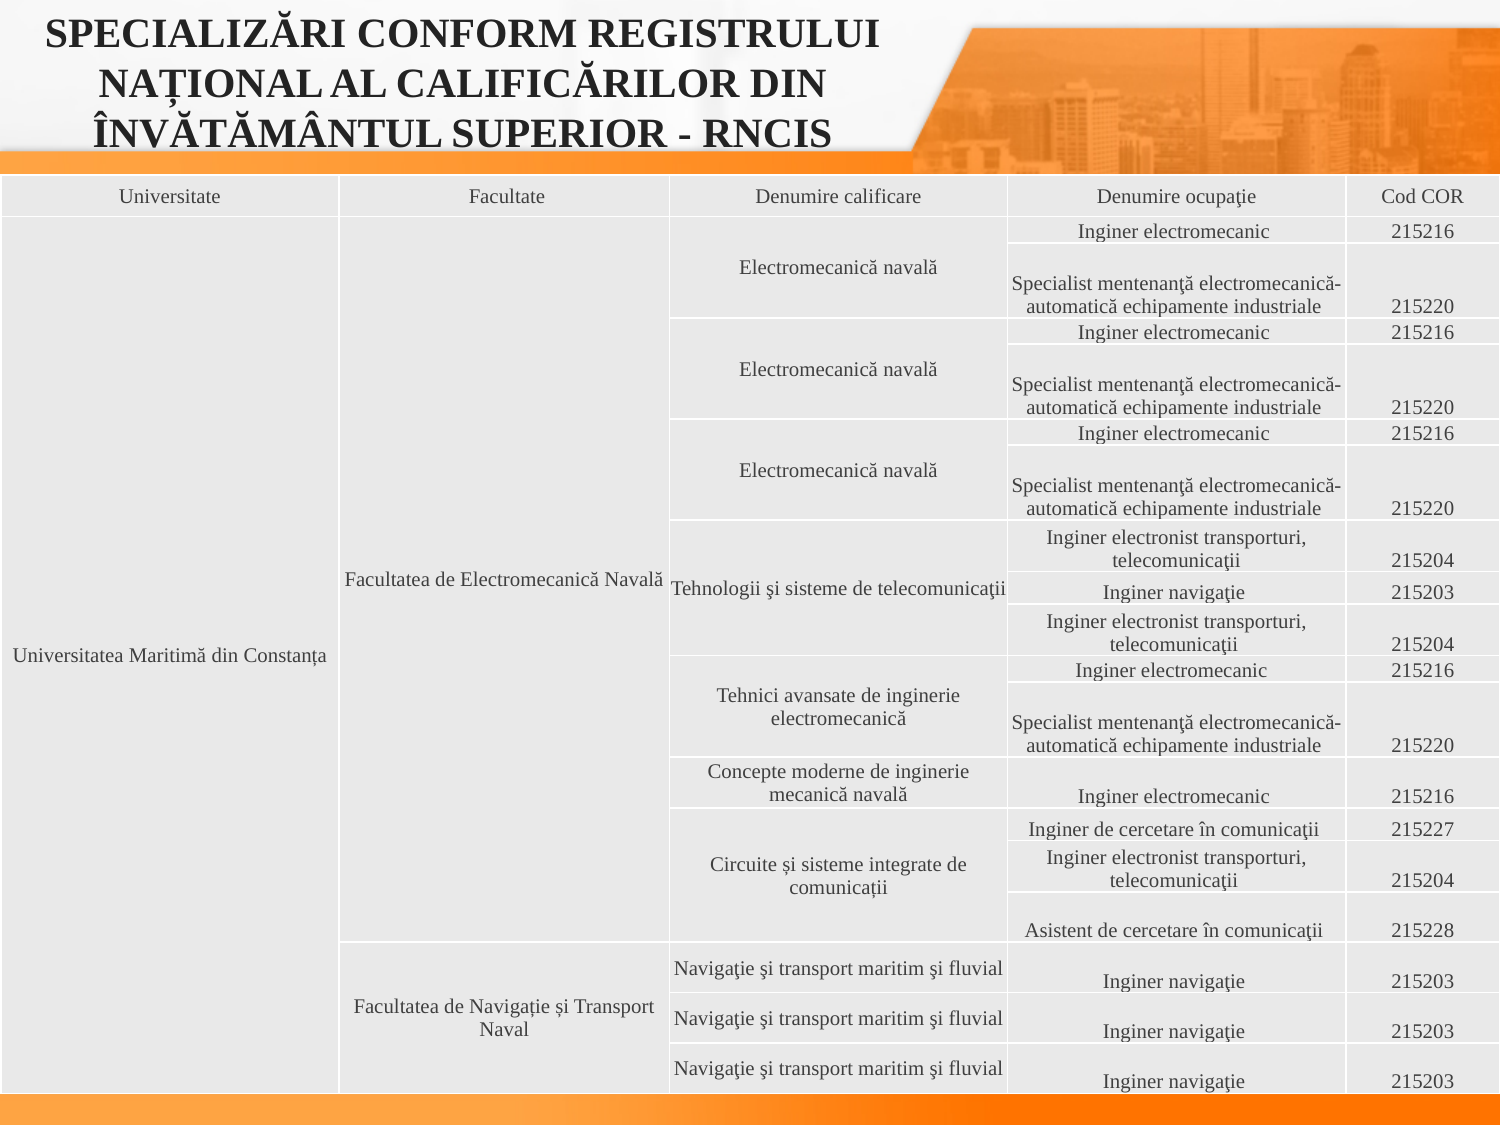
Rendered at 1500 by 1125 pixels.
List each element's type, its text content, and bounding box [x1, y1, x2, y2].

table_cell Tehnici avansate de inginerie electromecanică [670, 656, 1007, 756]
table_cell Inginer electronist transporturi, telecomunicaţii [1008, 605, 1345, 655]
table_cell 215220 [1347, 683, 1499, 756]
table_cell Inginer electromecanic [1008, 217, 1345, 242]
table_cell 215220 [1347, 446, 1499, 519]
table_cell Navigaţie şi transport maritim şi fluvial [670, 1044, 1007, 1093]
table_cell 215204 [1347, 521, 1499, 571]
table_header Facultate [340, 176, 669, 216]
table_cell Electromecanică navală [670, 217, 1007, 317]
table_cell Electromecanică navală [670, 420, 1007, 519]
table_cell Inginer electronist transporturi, telecomunicaţii [1008, 521, 1345, 571]
table_cell 215203 [1347, 943, 1499, 992]
table_header Universitate [2, 176, 338, 216]
table_cell Specialist mentenanţă electromecanică-automatică echipamente industriale [1008, 244, 1345, 317]
table_cell Inginer navigaţie [1008, 993, 1345, 1042]
table_cell Universitatea Maritimă din Constanța [2, 217, 338, 1093]
table_cell Specialist mentenanţă electromecanică-automatică echipamente industriale [1008, 446, 1345, 519]
table_cell Inginer electromecanic [1008, 420, 1345, 444]
table_cell Inginer navigaţie [1008, 572, 1345, 603]
table_cell Inginer electromecanic [1008, 656, 1345, 681]
table_cell Asistent de cercetare în comunicaţii [1008, 893, 1345, 941]
table_cell Circuite și sisteme integrate de comunicații [670, 809, 1007, 941]
title SPECIALIZĂRI CONFORM REGISTRULUI NAȚIONAL AL CALIFICĂRILOR DIN ÎNVĂTĂMÂNTUL SUPERIOR - RNCIS [0, 0, 925, 174]
table_header Cod COR [1347, 176, 1499, 216]
table_cell 215216 [1347, 656, 1499, 681]
table_cell Tehnologii şi sisteme de telecomunicaţii [670, 521, 1007, 655]
table_cell 215203 [1347, 1044, 1499, 1093]
table_cell Specialist mentenanţă electromecanică-automatică echipamente industriale [1008, 345, 1345, 418]
table_cell 215220 [1347, 244, 1499, 317]
table_cell 215220 [1347, 345, 1499, 418]
table_header Denumire calificare [670, 176, 1007, 216]
picture [925, 0, 1500, 174]
table_cell Navigaţie şi transport maritim şi fluvial [670, 943, 1007, 992]
table_header Denumire ocupaţie [1008, 176, 1345, 216]
table_cell Electromecanică navală [670, 319, 1007, 418]
table_cell 215216 [1347, 758, 1499, 807]
table_cell 215204 [1347, 841, 1499, 891]
table_cell Facultatea de Navigație și Transport Naval [340, 943, 669, 1093]
table_cell 215228 [1347, 893, 1499, 941]
table_cell 215203 [1347, 572, 1499, 603]
table_cell Navigaţie şi transport maritim şi fluvial [670, 993, 1007, 1042]
table_cell 215216 [1347, 319, 1499, 343]
table_cell Inginer electronist transporturi, telecomunicaţii [1008, 841, 1345, 891]
picture [0, 1094, 1500, 1125]
table_cell Facultatea de Electromecanică Navală [340, 217, 669, 941]
table_cell 215203 [1347, 993, 1499, 1042]
table_cell Inginer navigaţie [1008, 1044, 1345, 1093]
table_cell Inginer electromecanic [1008, 319, 1345, 343]
table_cell 215204 [1347, 605, 1499, 655]
table_cell Inginer de cercetare în comunicaţii [1008, 809, 1345, 840]
table_cell 215216 [1347, 420, 1499, 444]
table_cell Inginer navigaţie [1008, 943, 1345, 992]
table_cell 215227 [1347, 809, 1499, 840]
table_cell Concepte moderne de inginerie mecanică navală [670, 758, 1007, 807]
table_cell 215216 [1347, 217, 1499, 242]
table_cell Specialist mentenanţă electromecanică-automatică echipamente industriale [1008, 683, 1345, 756]
table_cell Inginer electromecanic [1008, 758, 1345, 807]
